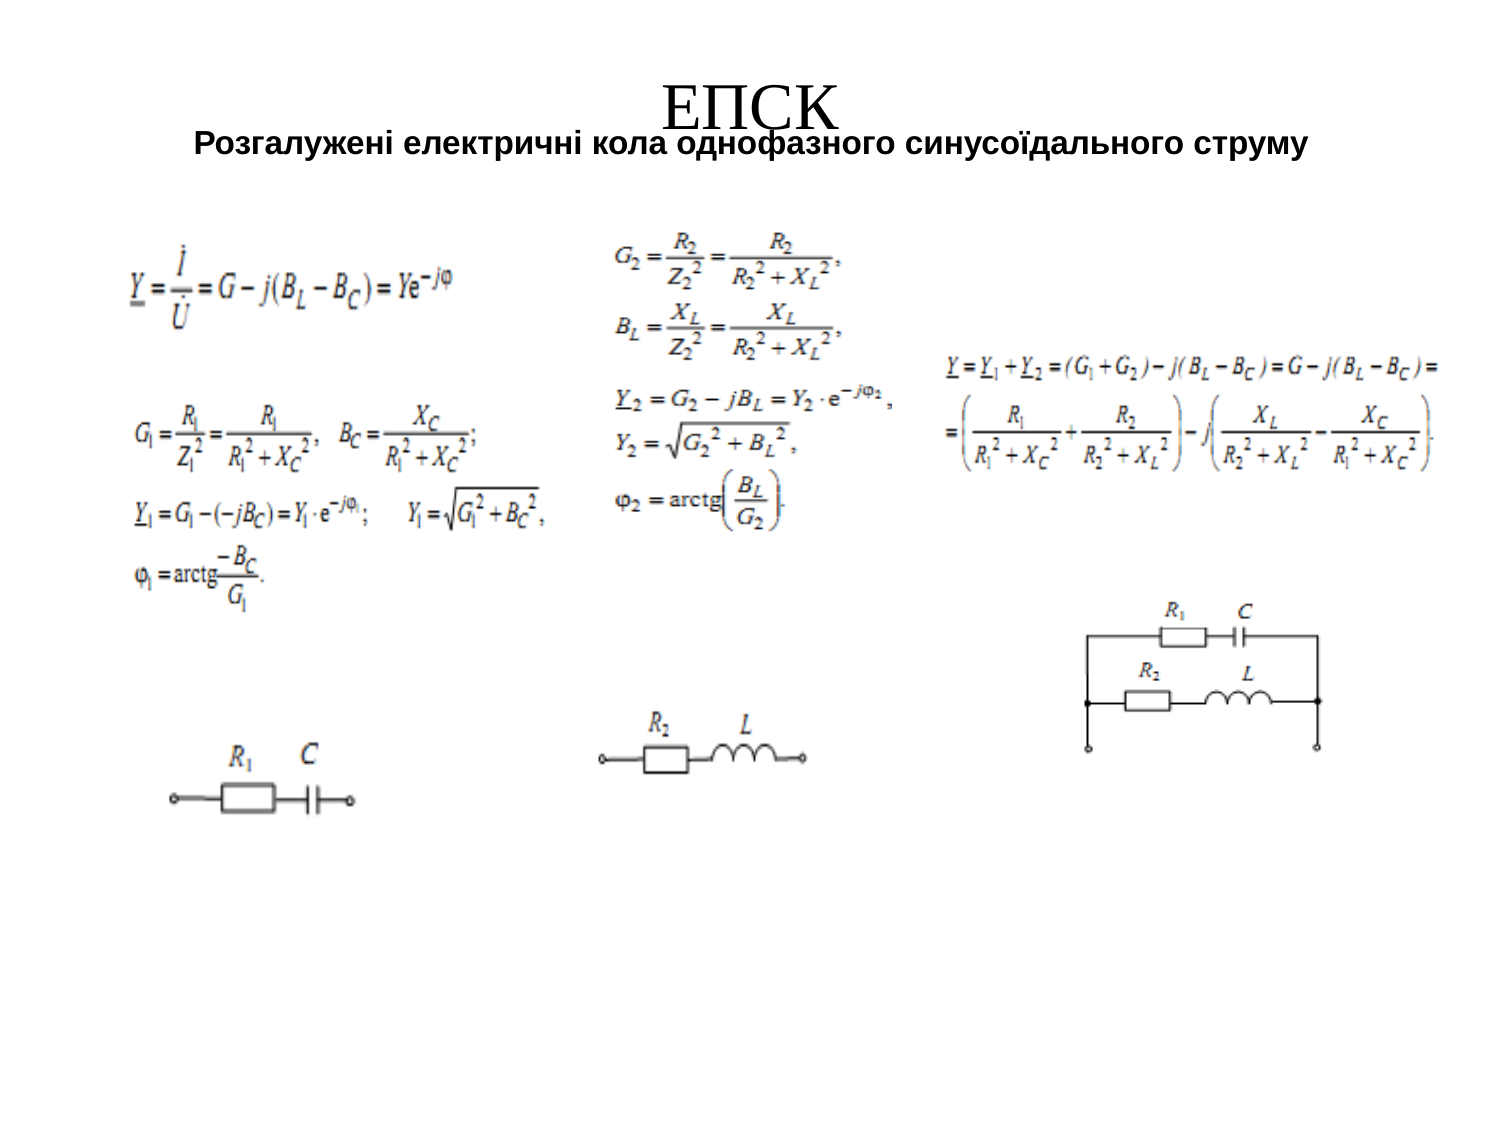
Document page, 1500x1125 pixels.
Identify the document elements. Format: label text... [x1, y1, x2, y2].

picture [572, 680, 845, 812]
title ЕПСК [75, 45, 1425, 161]
picture [123, 243, 455, 339]
list Розгалужені електричні кола однофазного синусоїдального струму [76, 113, 1427, 185]
picture [1068, 586, 1329, 756]
picture [939, 349, 1447, 493]
picture [123, 397, 550, 617]
picture [596, 219, 892, 542]
picture [147, 704, 384, 849]
